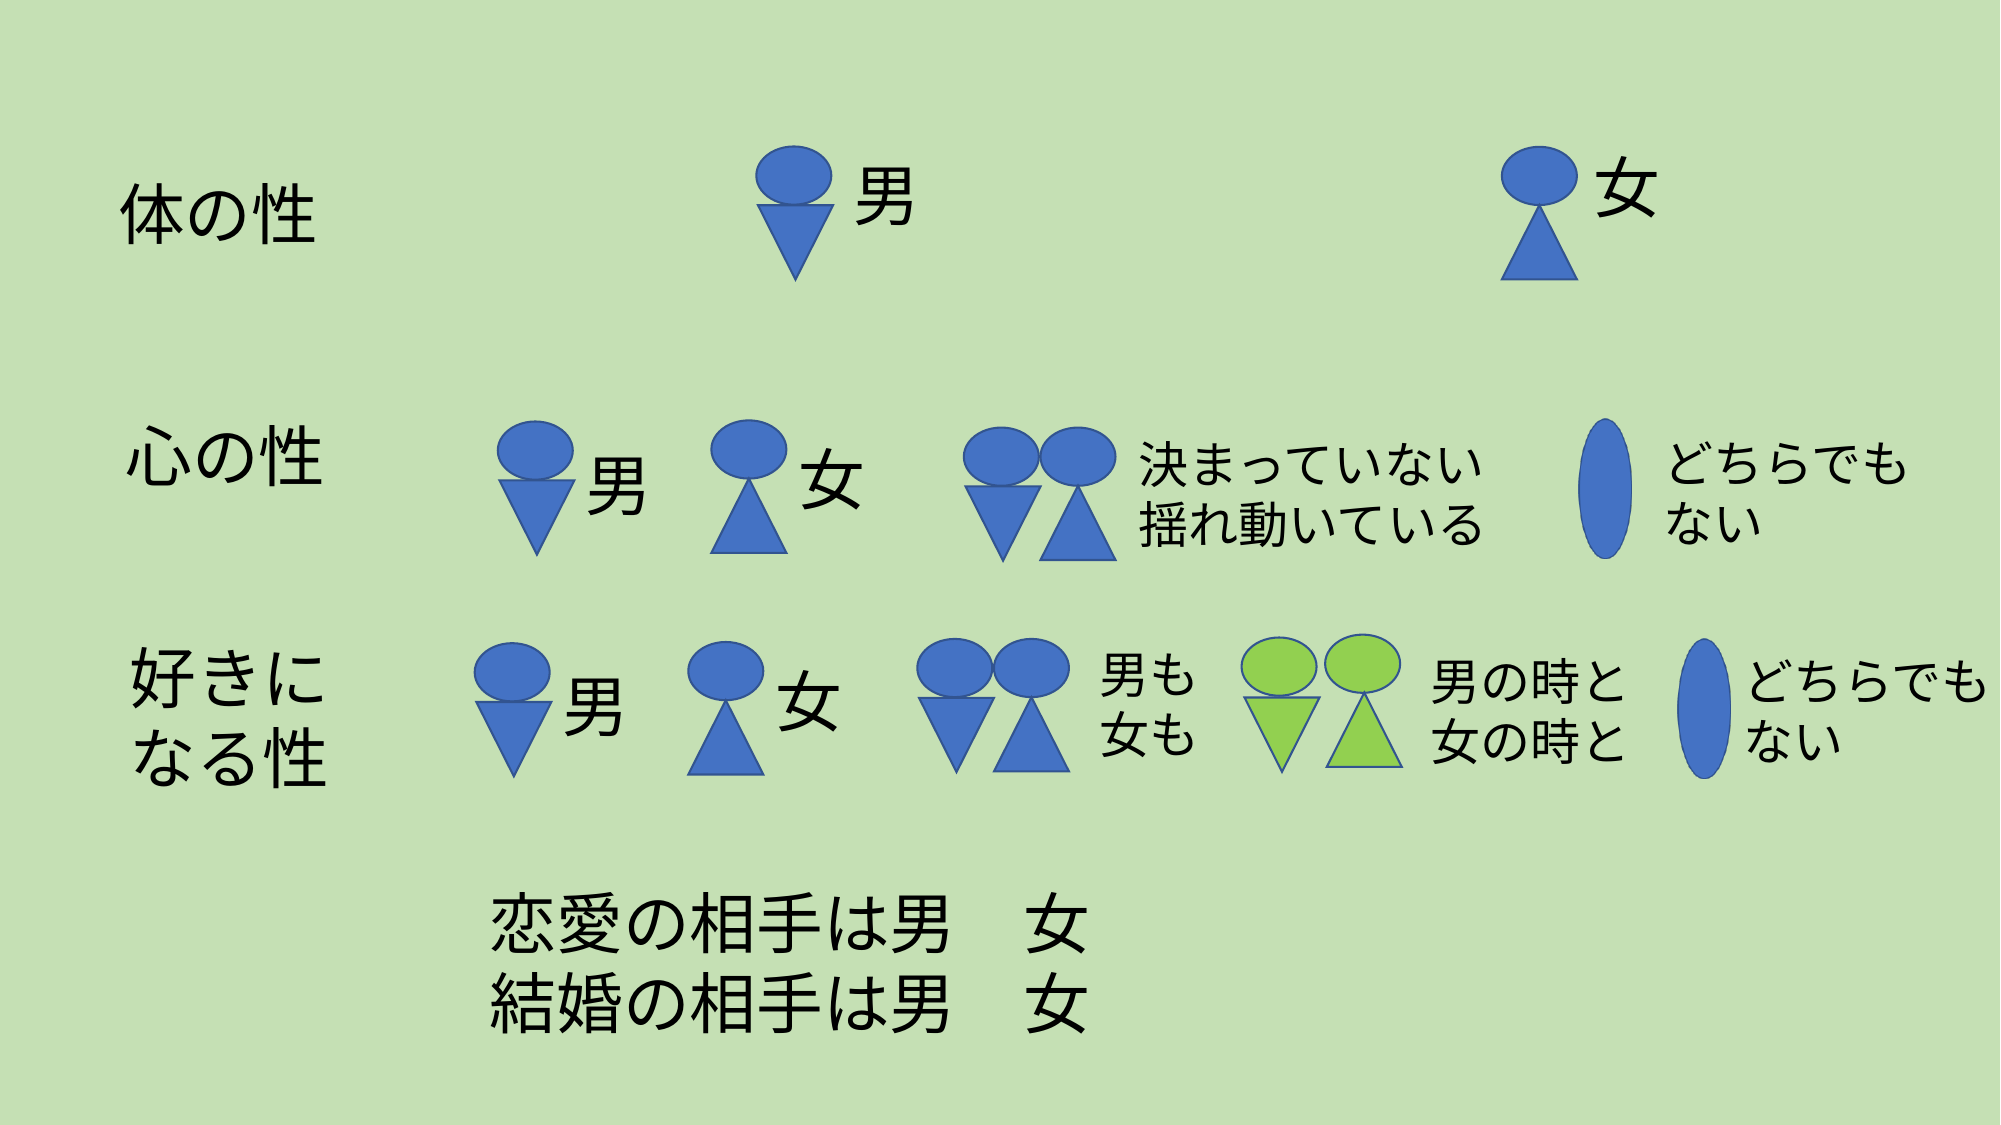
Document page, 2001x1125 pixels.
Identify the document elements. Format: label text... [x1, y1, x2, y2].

text_box [916, 637, 993, 696]
text_box 体の性 [103, 165, 503, 261]
text_box [1324, 633, 1402, 694]
text_box どちらでも ない [1731, 643, 2000, 778]
text_box [687, 640, 760, 702]
text_box 男の時と 女の時と [1415, 642, 1646, 778]
text_box [917, 696, 996, 775]
text_box [1500, 202, 1579, 281]
text_box [1500, 145, 1578, 206]
text_box [1038, 483, 1118, 562]
text_box [992, 694, 1071, 773]
text_box [1325, 690, 1404, 768]
text_box 恋愛の相手は男 女 結婚の相手は男 女 [474, 874, 1145, 1049]
text_box [709, 476, 789, 554]
text_box 女 [783, 430, 882, 526]
text_box 好きに なる性 [114, 629, 383, 805]
picture [1577, 418, 1632, 559]
text_box [992, 637, 1070, 699]
text_box 女 [1579, 138, 1677, 233]
text_box [1240, 636, 1318, 696]
text_box 心の性 [110, 407, 371, 503]
picture [1677, 638, 1731, 779]
text_box [1242, 696, 1322, 775]
text_box 男 [570, 436, 669, 531]
text_box [473, 642, 547, 700]
text_box [474, 700, 547, 779]
text_box 男 [547, 657, 646, 753]
text_box 男も 女も [1084, 636, 1214, 772]
text_box [755, 145, 833, 204]
text_box どちらでも ない [1648, 425, 1927, 560]
text_box [497, 479, 570, 557]
text_box 男 [838, 146, 937, 242]
text_box 女 [760, 652, 859, 748]
text_box [686, 697, 765, 776]
text_box [963, 485, 1043, 563]
text_box [1039, 426, 1117, 487]
text_box [496, 420, 570, 479]
text_box [710, 419, 783, 480]
text_box [962, 426, 1040, 485]
text_box 決まっていない 揺れ動いている [1123, 426, 1503, 562]
text_box [756, 204, 835, 282]
